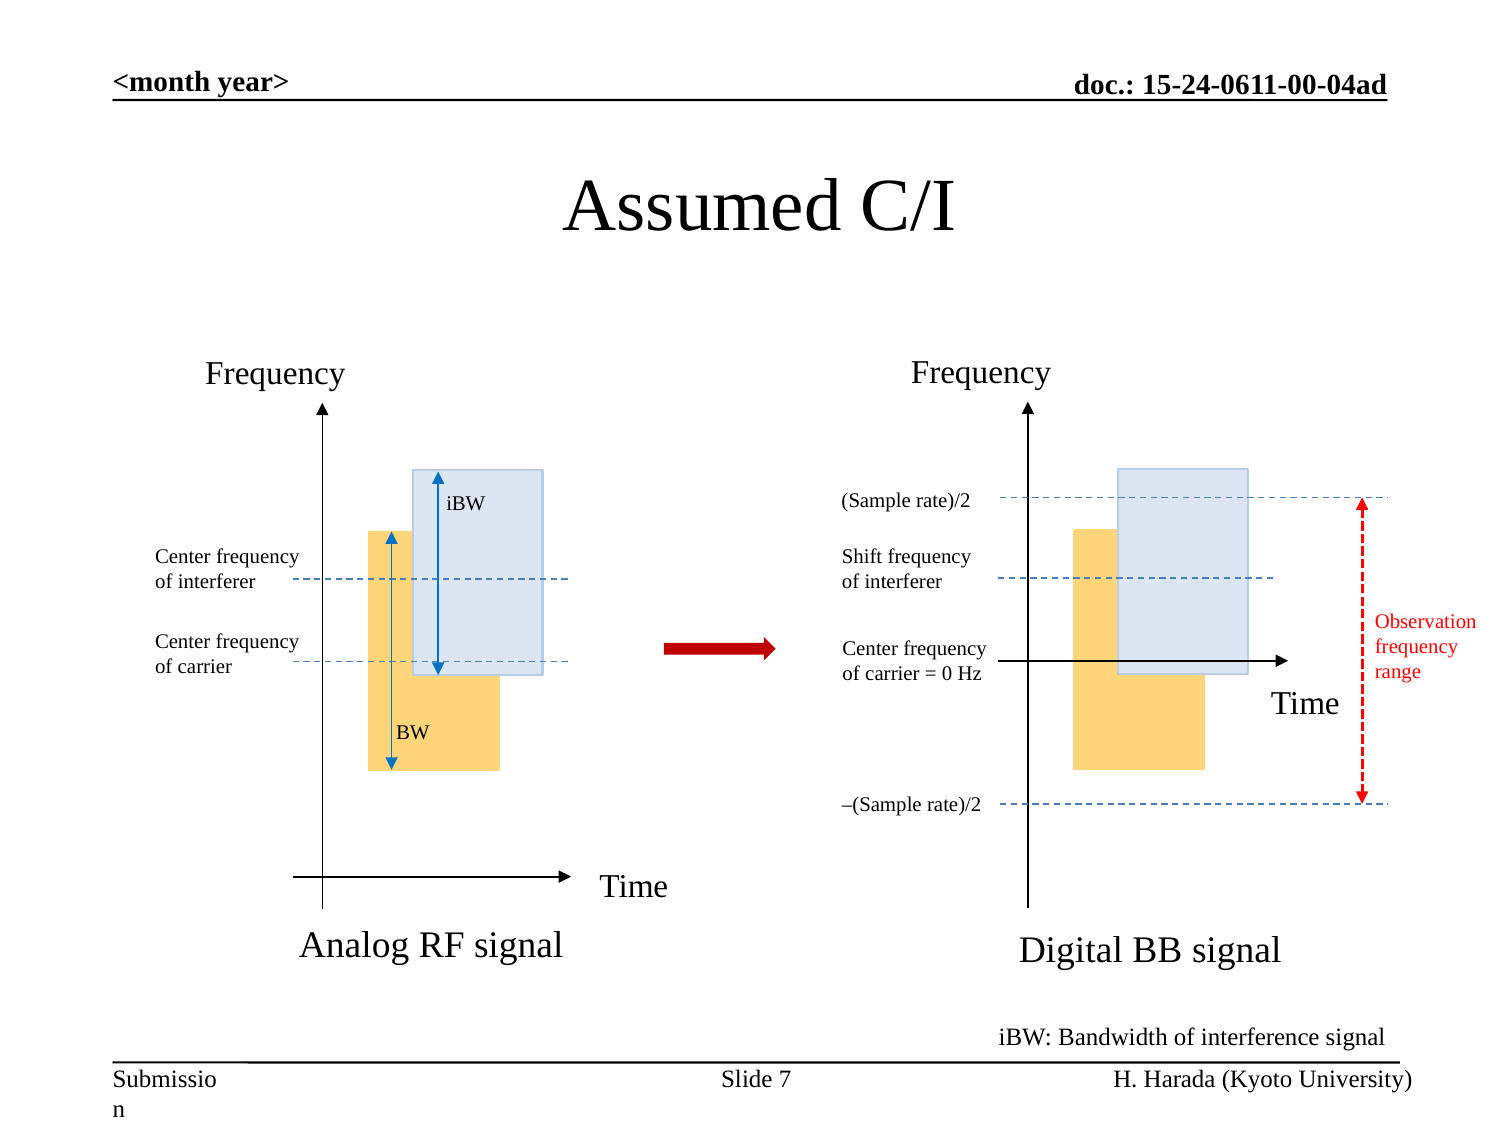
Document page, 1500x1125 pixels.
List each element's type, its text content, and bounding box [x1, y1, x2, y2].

footer H. Harada (Kyoto University) [900, 1062, 1413, 1093]
slide_number Slide 7 [712, 1062, 800, 1093]
slide_number <month year> [112, 62, 375, 98]
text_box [140, 343, 691, 973]
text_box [826, 342, 1493, 979]
title Assumed C/I [112, 112, 1388, 288]
text_box [691, 634, 778, 664]
text_box iBW: Bandwidth of interference signal [983, 1013, 1453, 1058]
